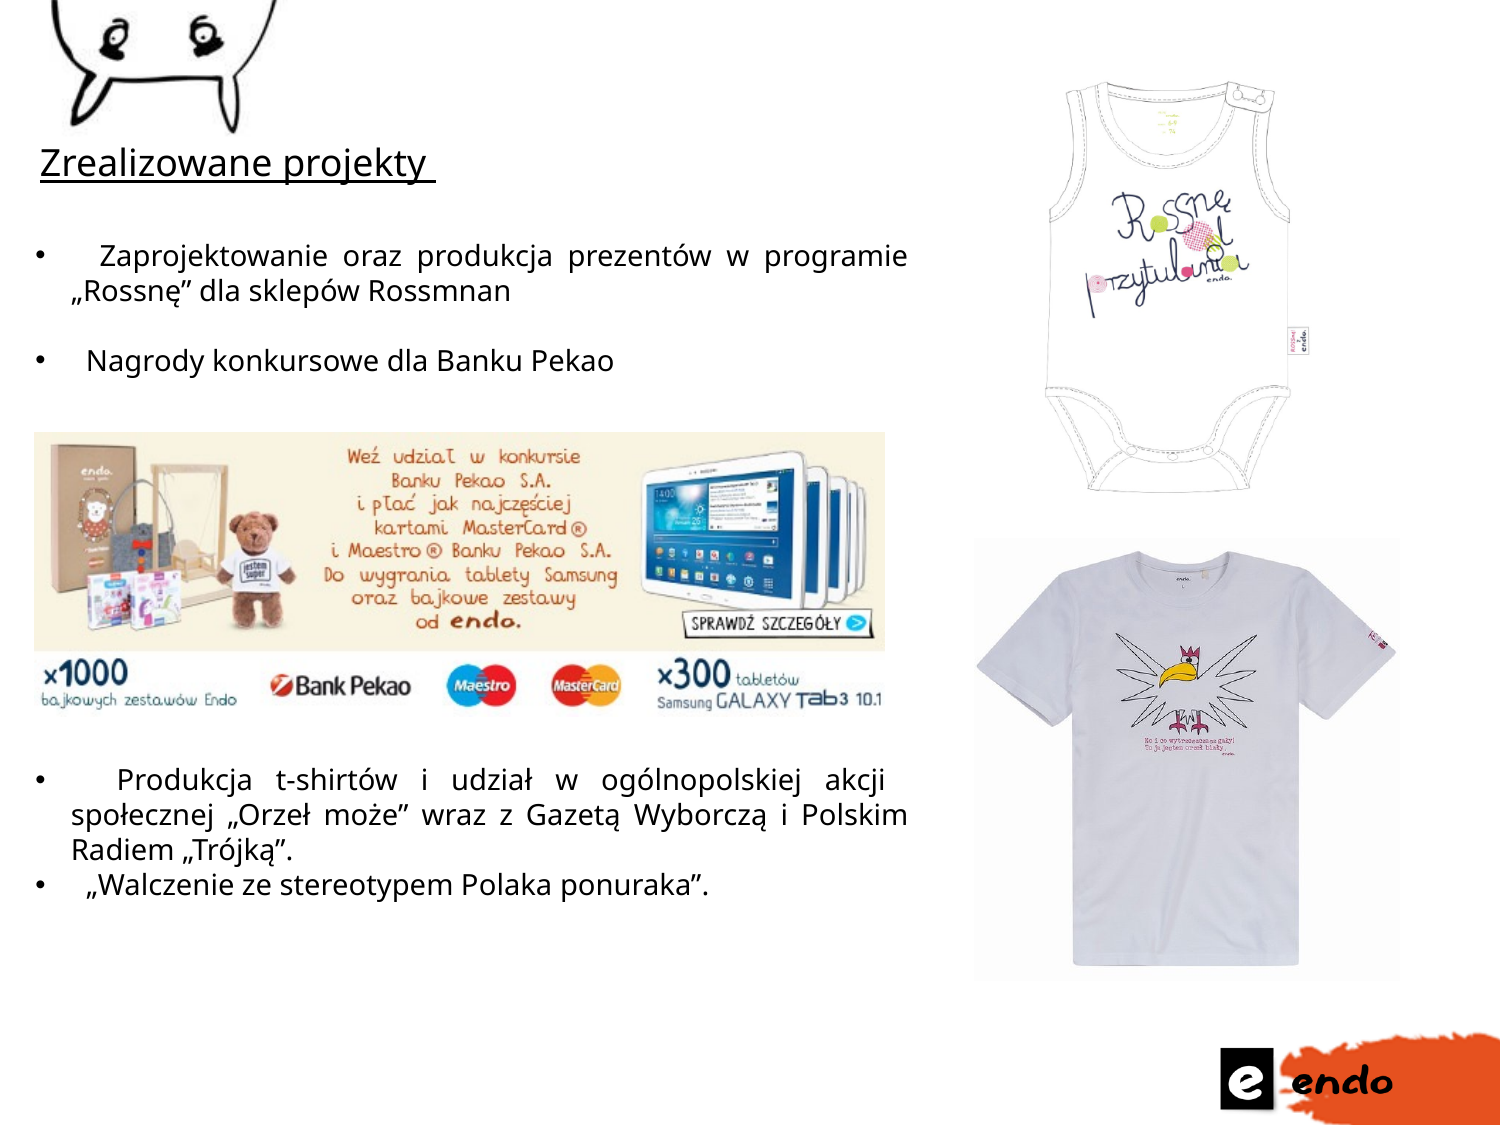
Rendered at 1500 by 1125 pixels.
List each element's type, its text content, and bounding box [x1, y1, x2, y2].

picture [0, 0, 1500, 1125]
text_box Zaprojektowanie oraz produkcja prezentów w programie „Rossnę” dla sklepów Rossmnan Nagrody konkursowe dla Banku Pekao Produkcja t-shirtów i udział w ogólnopolskiej akcji społecznej „Orzeł może” wraz z Gazetą Wyborczą i Polskim Radiem „Trójką”. „Walczenie ze stereotypem Polaka ponuraka”. [27, 195, 917, 1049]
text_box Zrealizowane projekty [0, 131, 507, 192]
